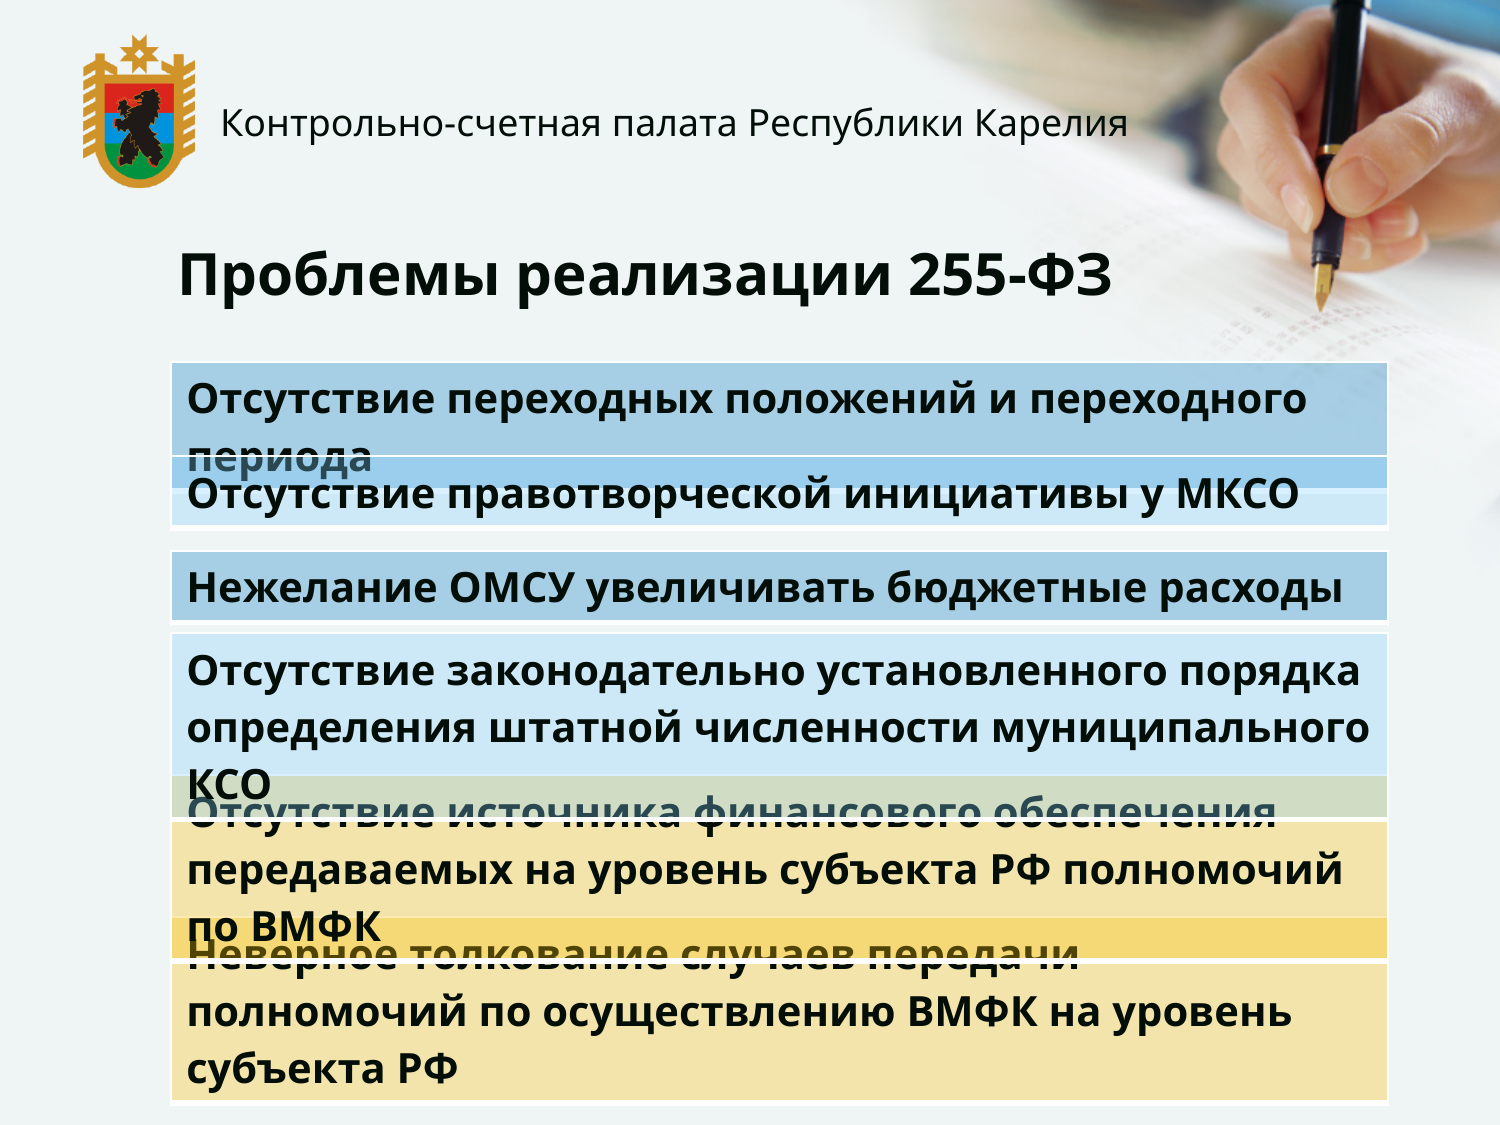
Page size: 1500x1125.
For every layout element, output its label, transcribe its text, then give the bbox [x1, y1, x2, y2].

title Контрольно-счетная палата Республики Карелия [201, 62, 1275, 180]
table_header Нежелание ОМСУ увеличивать бюджетные расходы [172, 552, 1387, 620]
table_header Отсутствие правотворческой инициативы у МКСО [172, 457, 1387, 525]
list Проблемы реализации 255-ФЗ [162, 243, 1377, 1050]
table_header Отсутствие источника финансового обеспечения передаваемых на уровень субъекта РФ полномочий по ВМФК [172, 822, 1387, 958]
table_header Неверное толкование случаев передачи полномочий по осуществлению ВМФК на уровень субъекта РФ [172, 964, 1387, 1100]
table_header Отсутствие законодательно установленного порядка определения штатной численности муниципального КСО [172, 634, 1387, 817]
table_header Отсутствие переходных положений и переходного периода [172, 363, 1387, 455]
picture [0, 0, 1500, 1125]
